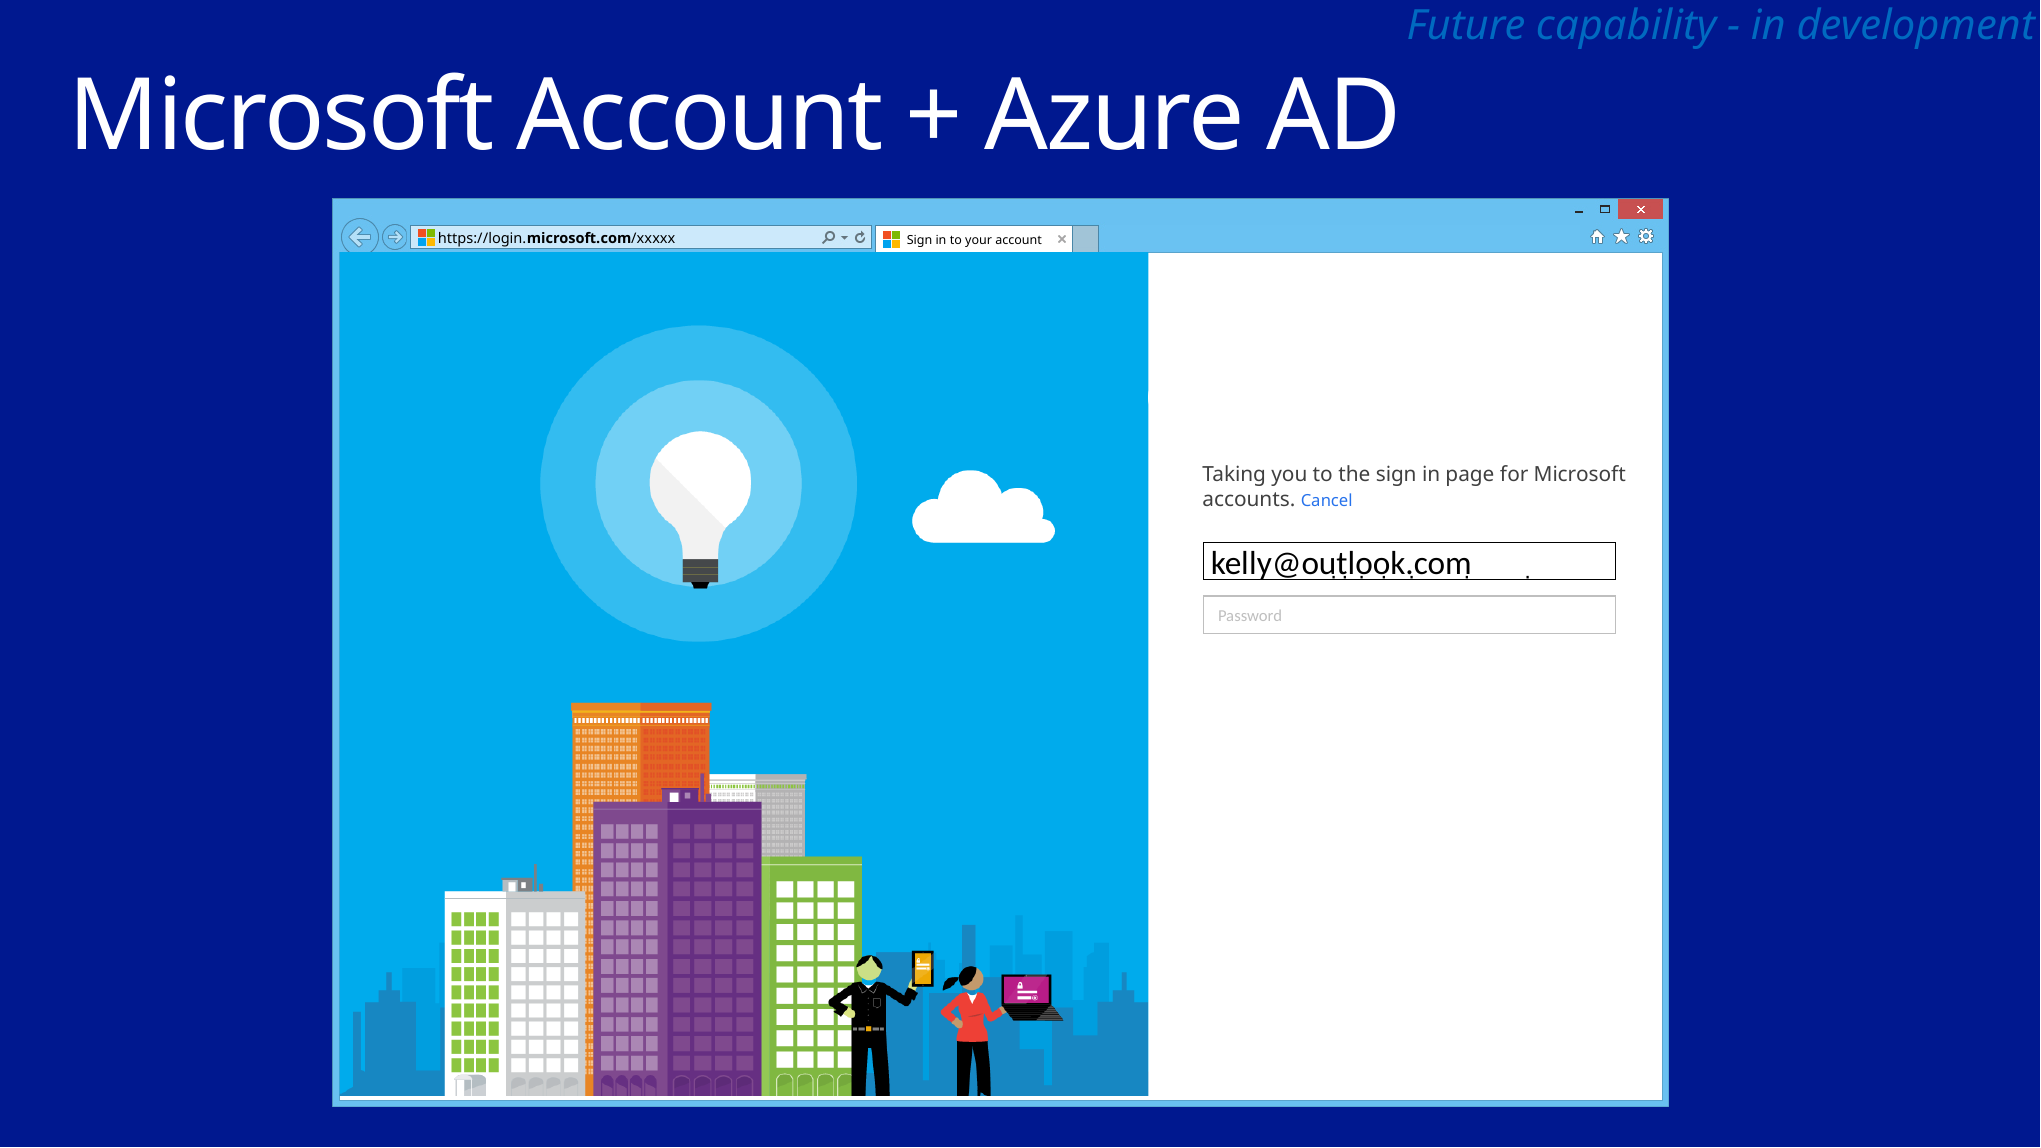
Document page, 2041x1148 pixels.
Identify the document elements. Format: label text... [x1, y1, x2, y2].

picture [913, 471, 1054, 542]
picture [944, 978, 957, 988]
picture [339, 703, 1149, 1097]
title Microsoft Account + Azure AD [45, 48, 1996, 199]
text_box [331, 198, 1669, 1107]
text_box Future capability - in development [1294, 0, 2041, 73]
picture [541, 326, 856, 641]
